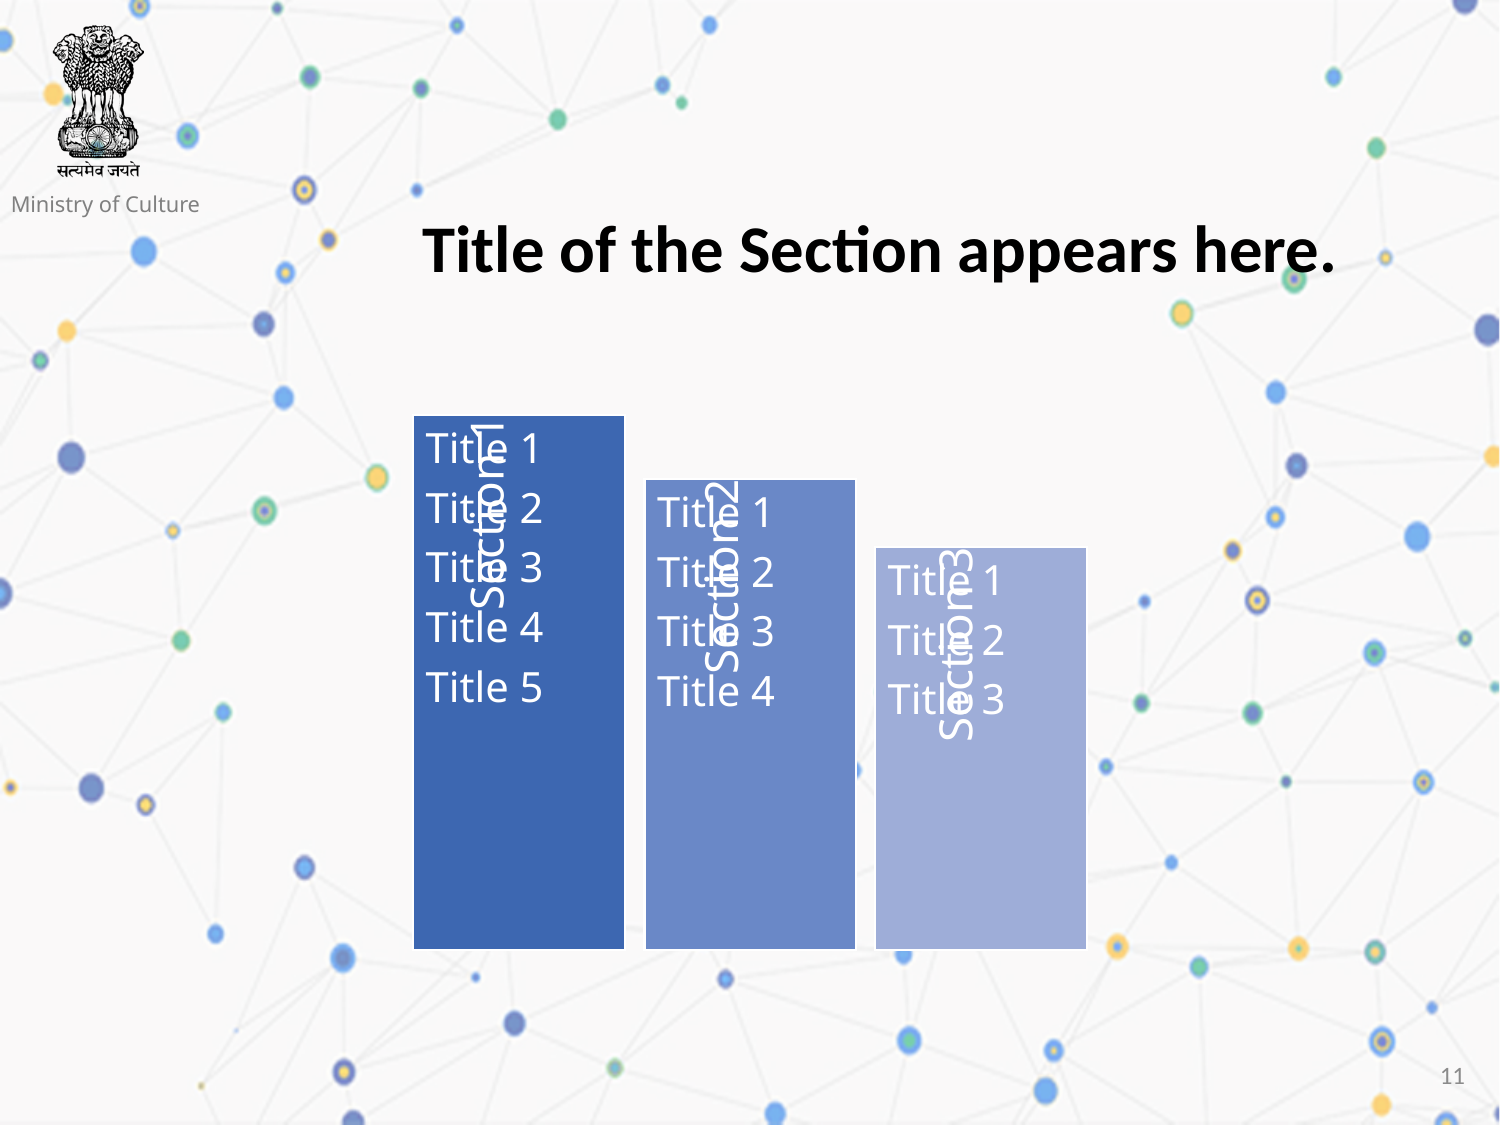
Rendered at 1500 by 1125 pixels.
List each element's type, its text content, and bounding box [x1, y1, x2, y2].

list Title of the Section appears here. [395, 207, 1365, 327]
picture [51, 23, 144, 179]
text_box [249, 415, 1250, 953]
slide_number 11 [1142, 1044, 1481, 1105]
